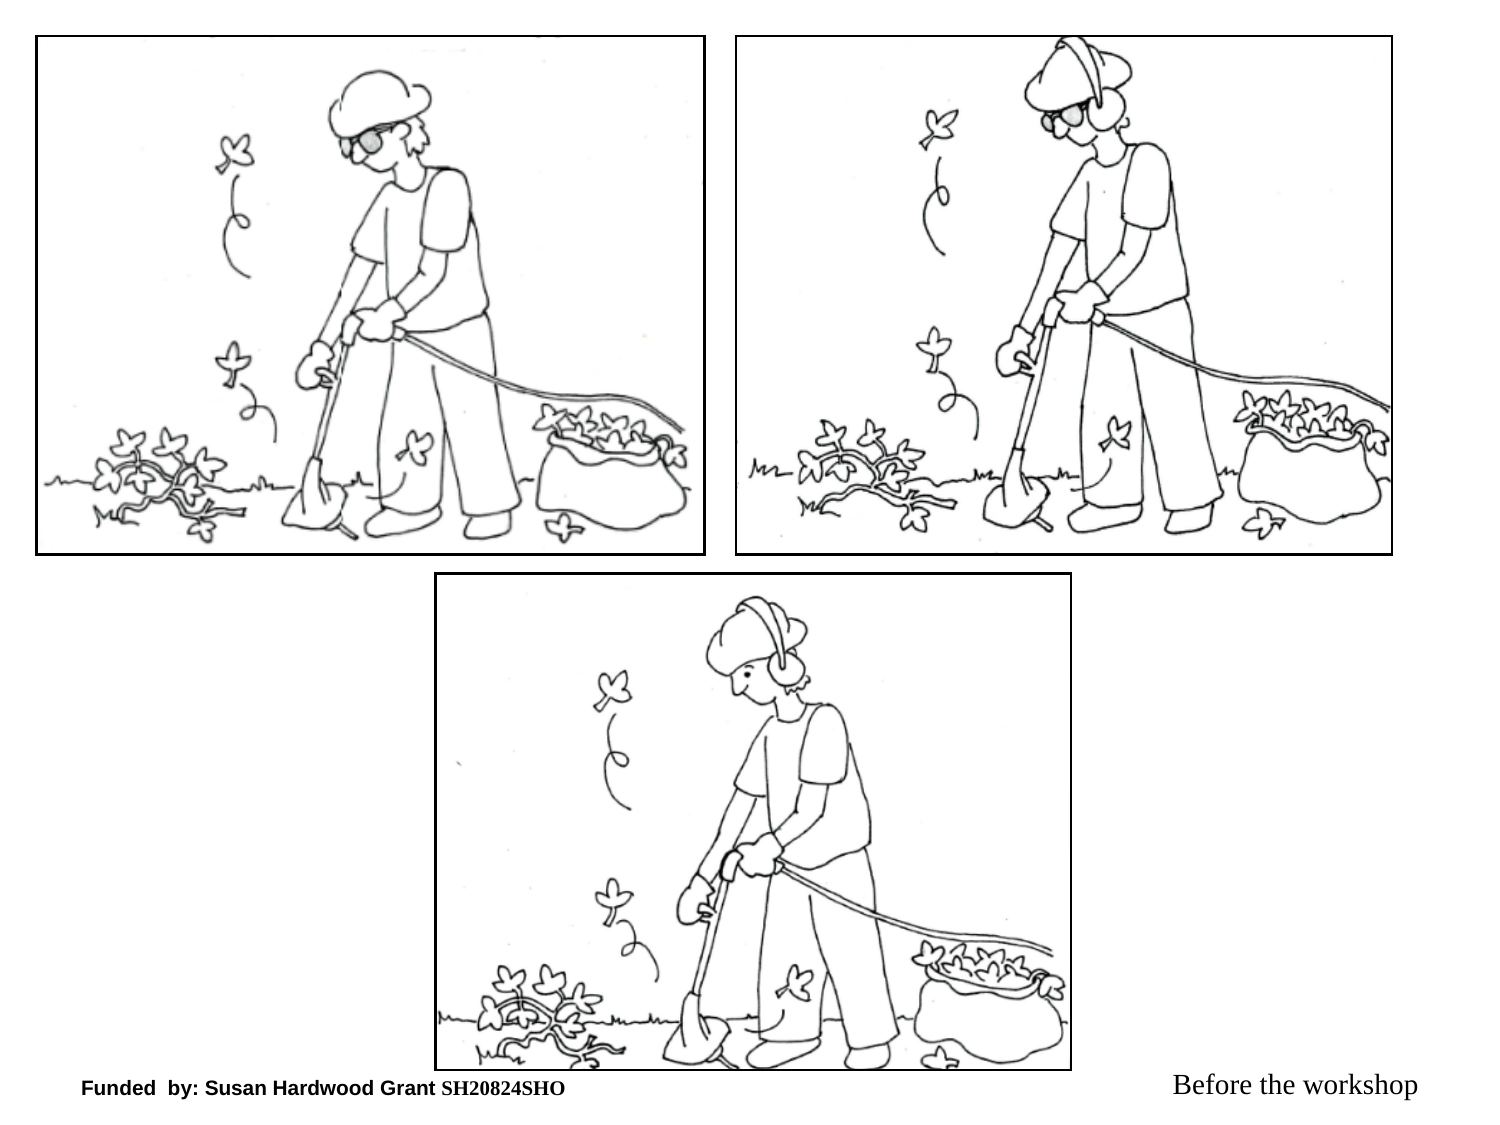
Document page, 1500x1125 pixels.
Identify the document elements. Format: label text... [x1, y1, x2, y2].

text_box Before the workshop [1124, 1059, 1425, 1106]
picture [38, 0, 1391, 1125]
text_box Funded by: Susan Hardwood Grant SH20824SHO [74, 1068, 501, 1106]
